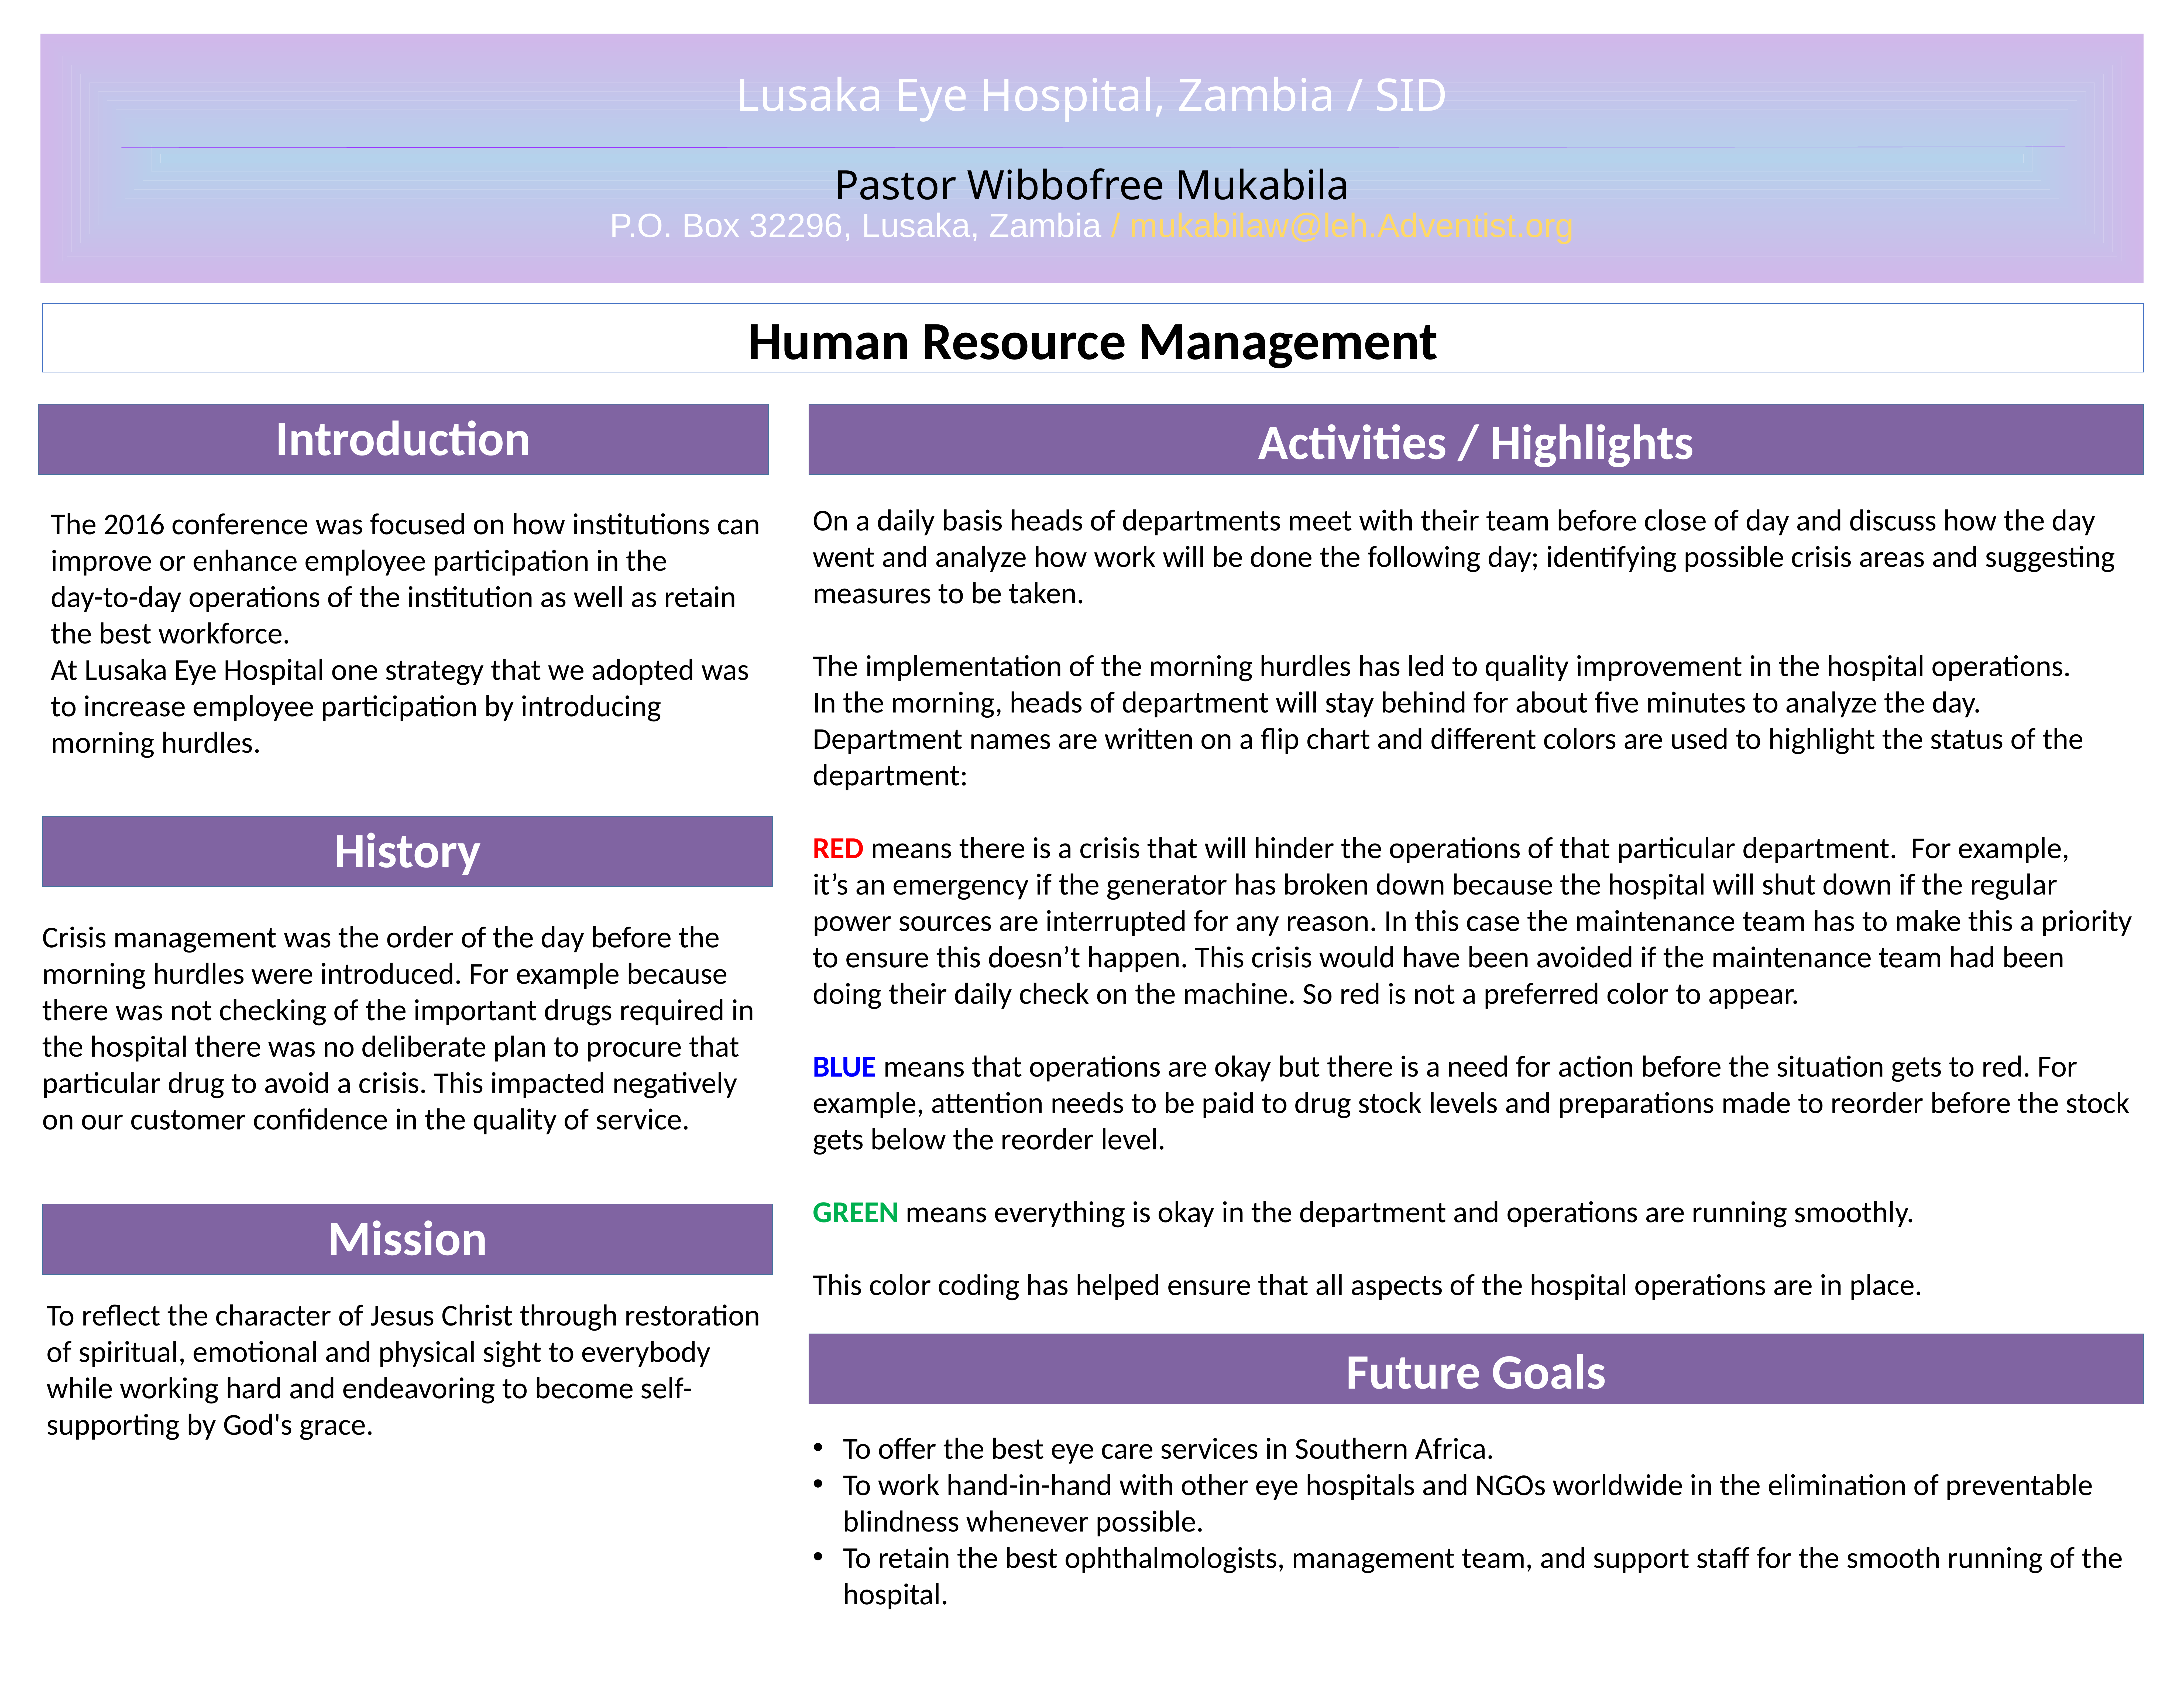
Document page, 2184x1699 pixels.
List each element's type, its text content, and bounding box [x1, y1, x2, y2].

title Lusaka Eye Hospital, Zambia / SID Pastor Wibbofree Mukabila P.O. Box 32296, Lusaka, Zambia / mukabilaw@leh.Adventist.org [40, 33, 2144, 283]
text_box Future Goals [809, 1334, 2144, 1404]
text_box To reflect the character of Jesus Christ through restoration of spiritual, emotional and physical sight to everybody while working hard and endeavoring to become self-supporting by God's grace. [42, 1293, 773, 1443]
text_box Human Resource Management [42, 303, 2144, 372]
subtitle Introduction [38, 404, 769, 475]
text_box On a daily basis heads of departments meet with their team before close of day and discuss how the day went and analyze how work will be done the following day; identifying possible crisis areas and suggesting measures to be taken. The implementation of the morning hurdles has led to quality improvement in the hospital operations. In the morning, heads of department will stay behind for about five minutes to analyze the day. Department names are written on a flip chart and different colors are used to highlight the status of the department: RED means there is a crisis that will hinder the operations of that particular department. For example, it’s an emergency if the generator has broken down because the hospital will shut down if the regular power sources are interrupted for any reason. In this case the maintenance team has to make this a priority to ensure this doesn’t happen. This crisis would have been avoided if the maintenance team had been doing their daily check on the machine. So red is not a preferred color to appear. BLUE means that operations are okay but there is a need for action before the situation gets to red. For example, attention needs to be paid to drug stock levels and preparations made to reorder before the stock gets below the reorder level. GREEN means everything is okay in the department and operations are running smoothly. This color coding has helped ensure that all aspects of the hospital operations are in place. [809, 498, 2144, 1303]
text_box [121, 147, 2065, 148]
text_box Mission [42, 1204, 773, 1275]
text_box The 2016 conference was focused on how institutions can improve or enhance employee participation in the day-to-day operations of the institution as well as retain the best workforce. At Lusaka Eye Hospital one strategy that we adopted was to increase employee participation by introducing morning hurdles. [47, 502, 773, 761]
text_box Crisis management was the order of the day before the morning hurdles were introduced. For example because there was not checking of the important drugs required in the hospital there was no deliberate plan to procure that particular drug to avoid a crisis. This impacted negatively on our customer confidence in the quality of service. [38, 915, 768, 1138]
text_box To offer the best eye care services in Southern Africa. To work hand-in-hand with other eye hospitals and NGOs worldwide in the elimination of preventable blindness whenever possible. To retain the best ophthalmologists, management team, and support staff for the smooth running of the hospital. [809, 1426, 2144, 1613]
text_box History [42, 816, 773, 887]
text_box Activities / Highlights [809, 404, 2144, 475]
